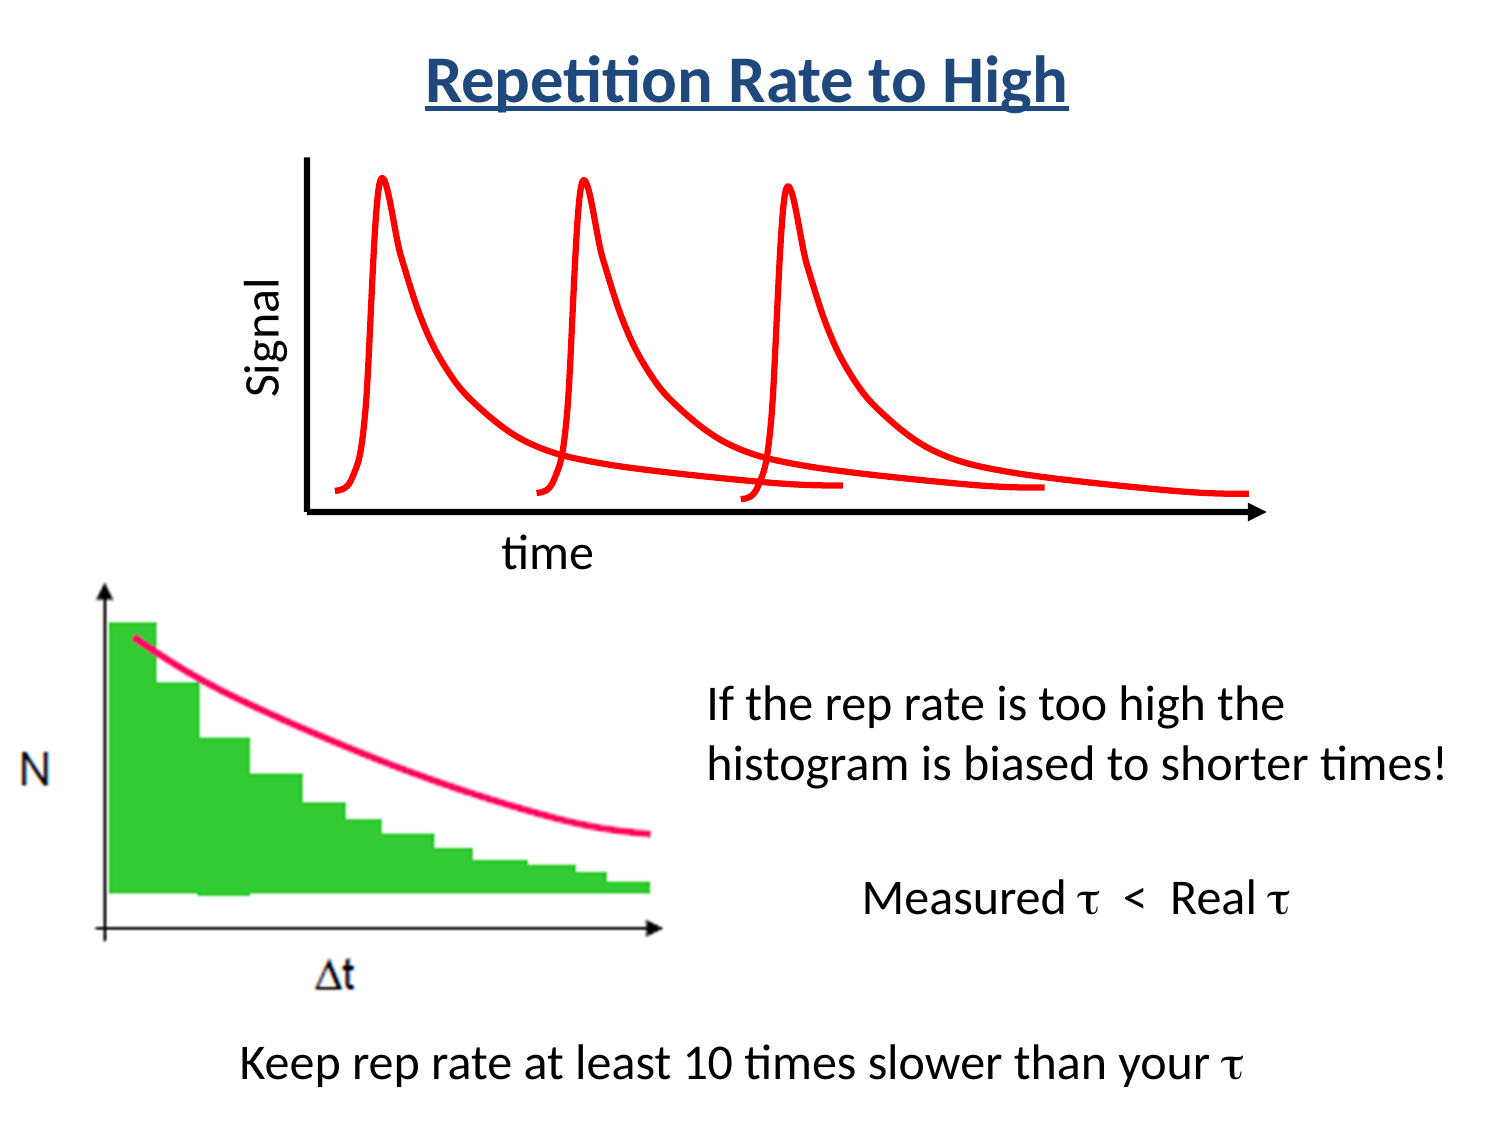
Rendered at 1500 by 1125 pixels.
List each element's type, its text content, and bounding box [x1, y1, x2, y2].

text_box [221, 141, 1267, 589]
text_box Measured t < Real t [802, 857, 1350, 932]
text_box Repetition Rate to High [71, 0, 1422, 151]
picture [0, 565, 694, 996]
text_box If the rep rate is too high the histogram is biased to shorter times! [698, 662, 1469, 798]
text_box Keep rep rate at least 10 times slower than your t [224, 1021, 1260, 1097]
